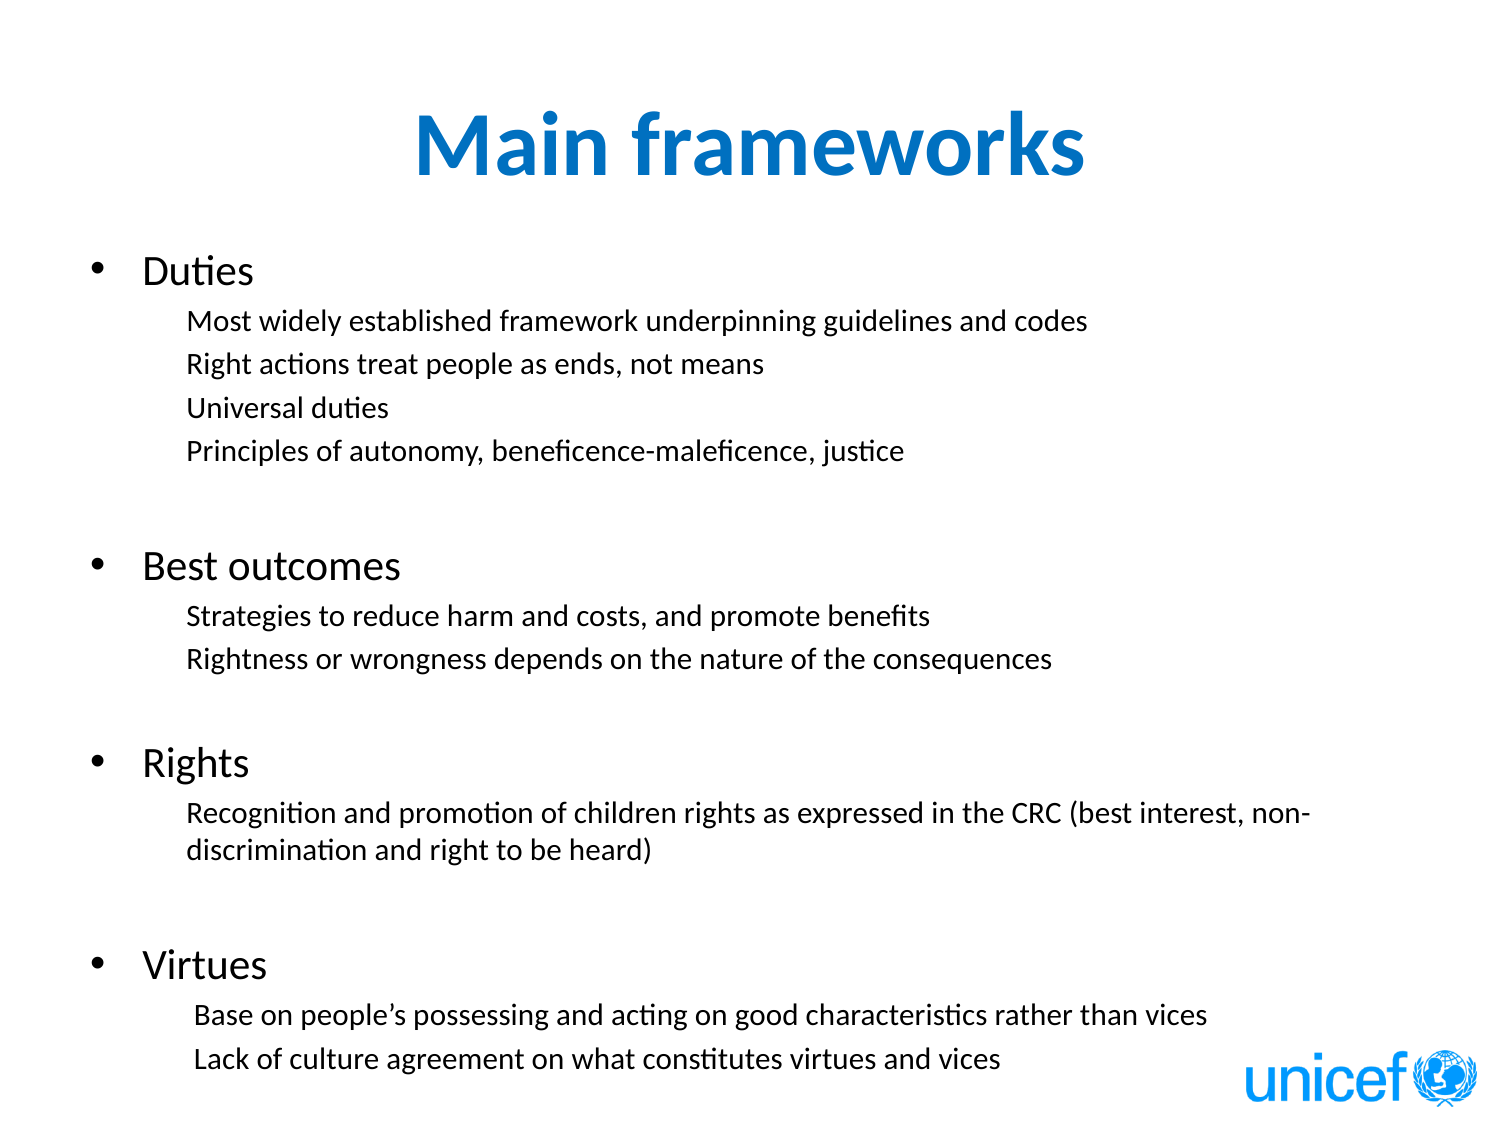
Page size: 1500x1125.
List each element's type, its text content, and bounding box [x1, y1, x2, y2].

title Main frameworks [75, 45, 1425, 233]
picture [1246, 1050, 1478, 1107]
list Duties Most widely established framework underpinning guidelines and codes Right actions treat people as ends, not means Universal duties Principles of autonomy, beneficence-maleficence, justice Best outcomes Strategies to reduce harm and costs, and promote benefits Rightness or wrongness depends on the nature of the consequences Rights Recognition and promotion of children rights as expressed in the CRC (best interest, non-discrimination and right to be heard) Virtues Base on people’s possessing and acting on good characteristics rather than vices Lack of culture agreement on what constitutes virtues and vices [75, 234, 1477, 1093]
